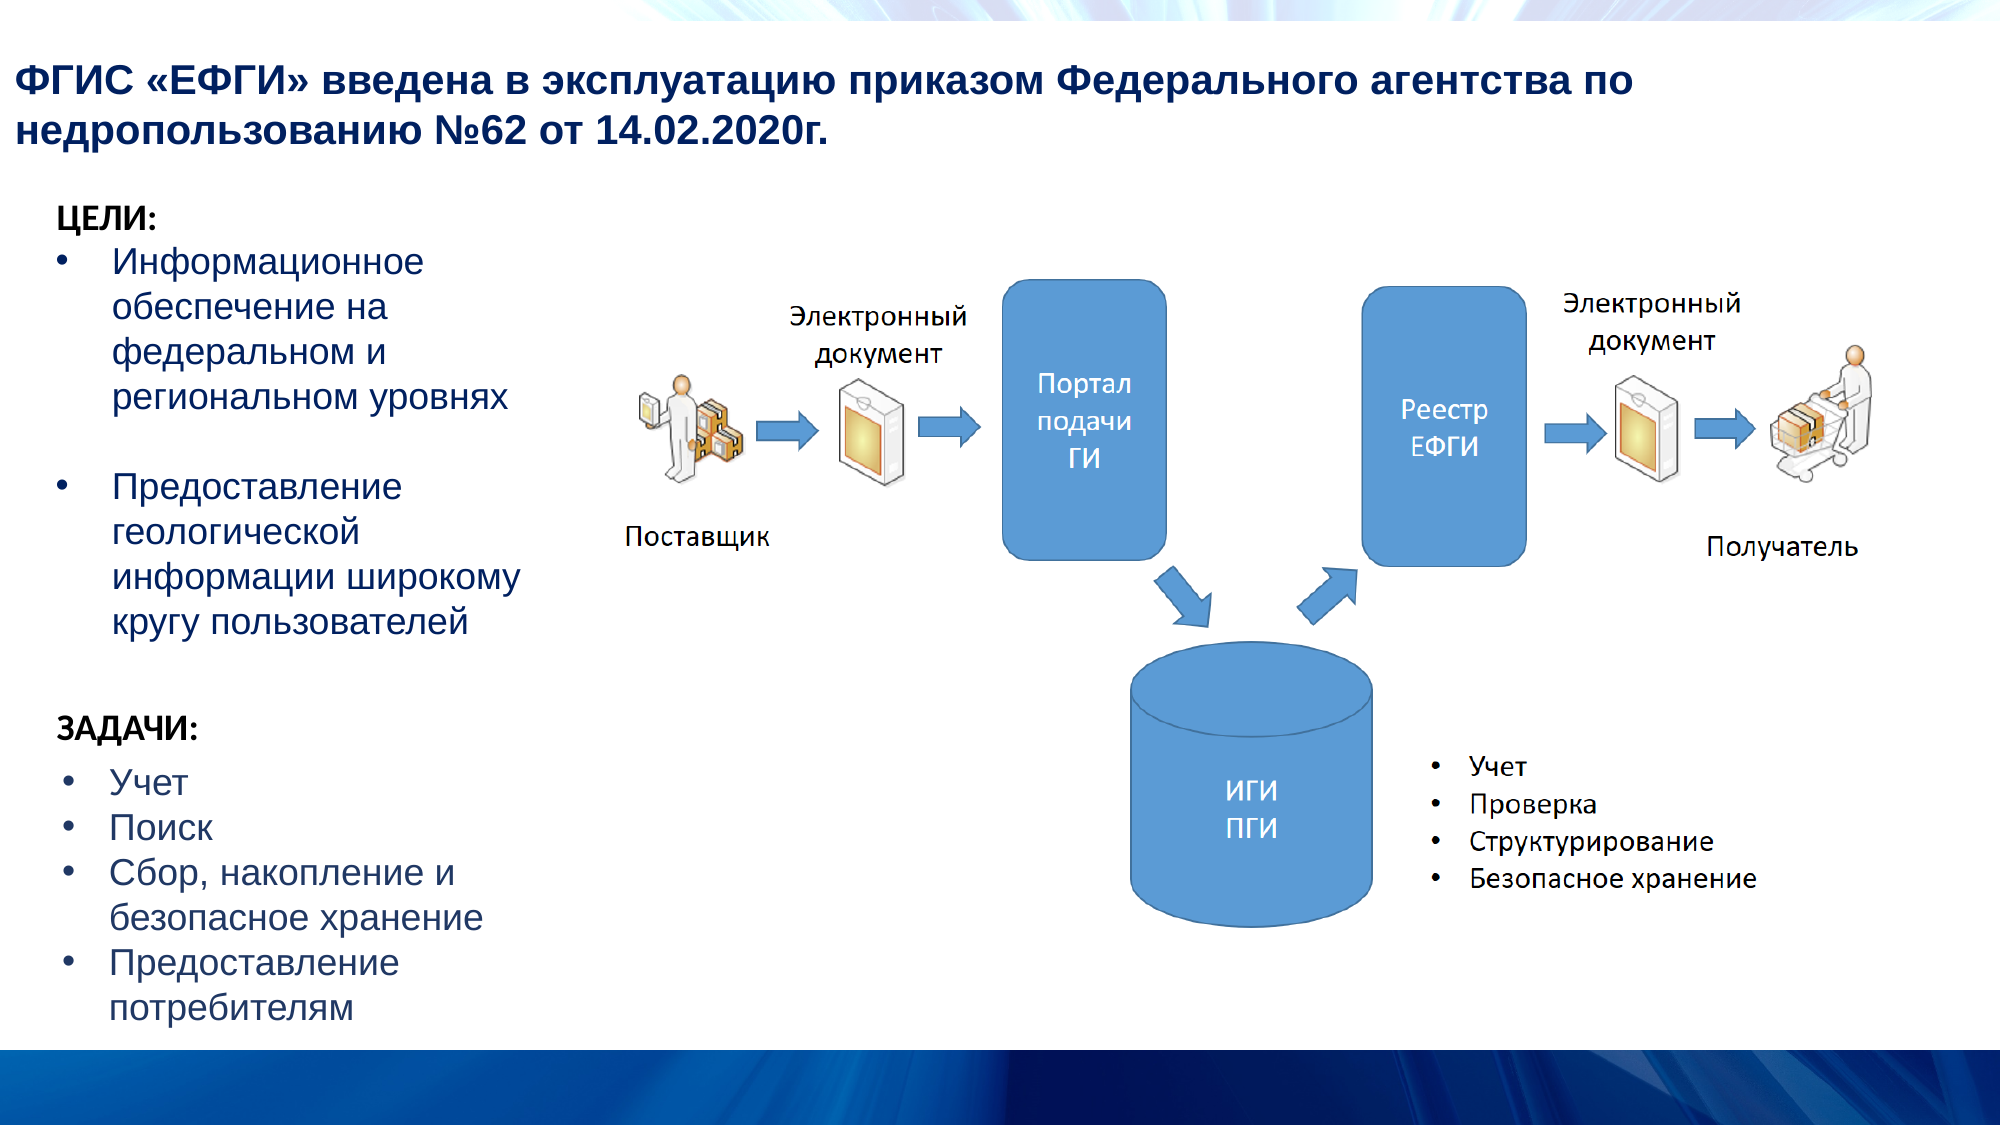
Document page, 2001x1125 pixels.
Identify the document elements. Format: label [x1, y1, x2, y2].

picture [623, 273, 1878, 937]
text_box [0, 0, 2000, 1125]
